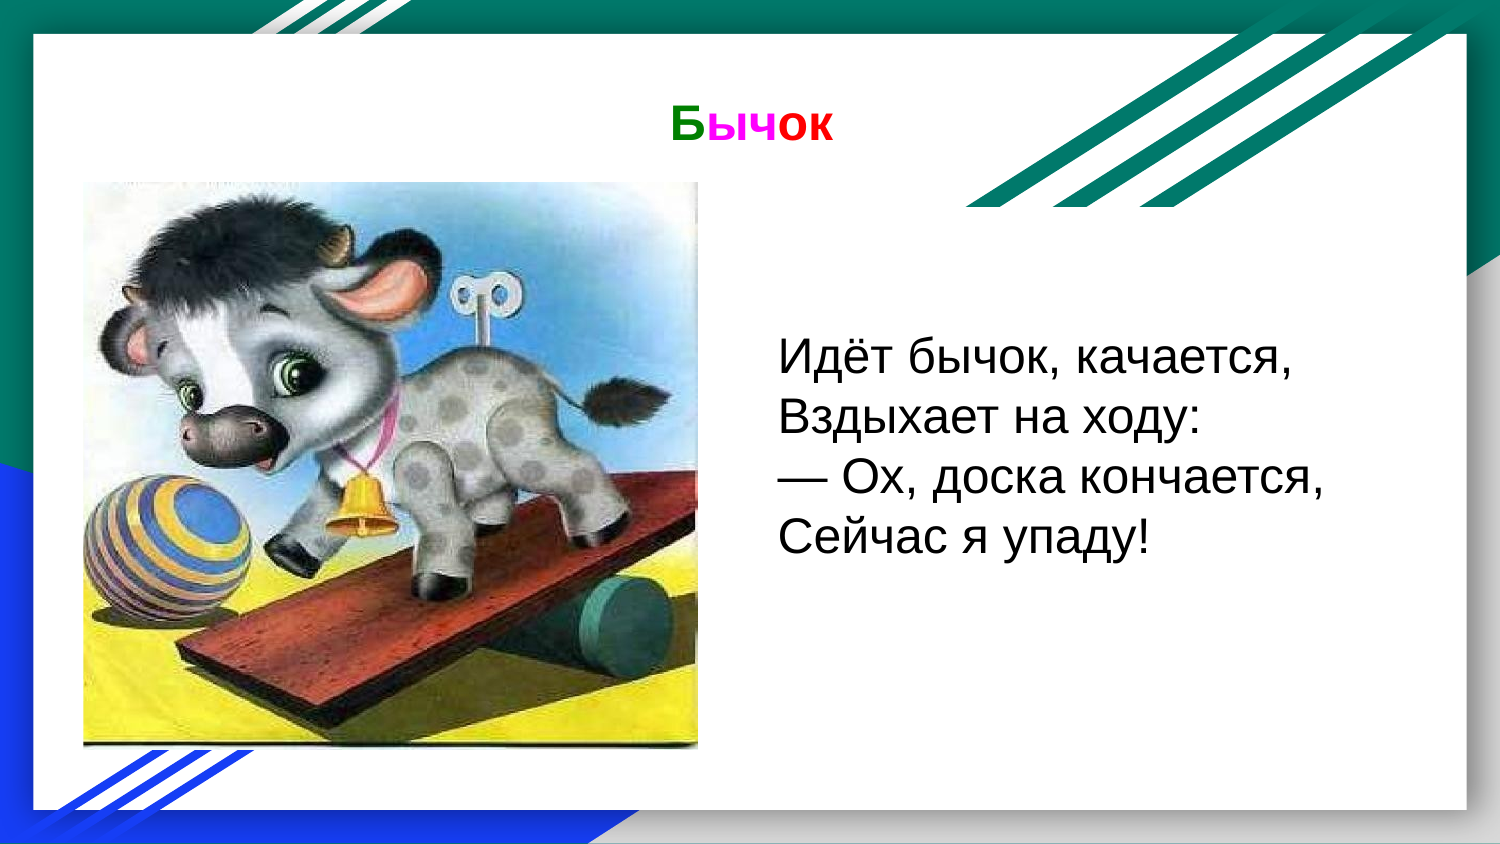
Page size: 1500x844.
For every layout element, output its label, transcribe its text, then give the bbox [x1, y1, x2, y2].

title Бычок [52, 72, 1451, 168]
list Идёт бычок, качается, Вздыхает на ходу: — Ох, доска кончается, Сейчас я упаду! [762, 188, 1450, 746]
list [83, 181, 699, 751]
